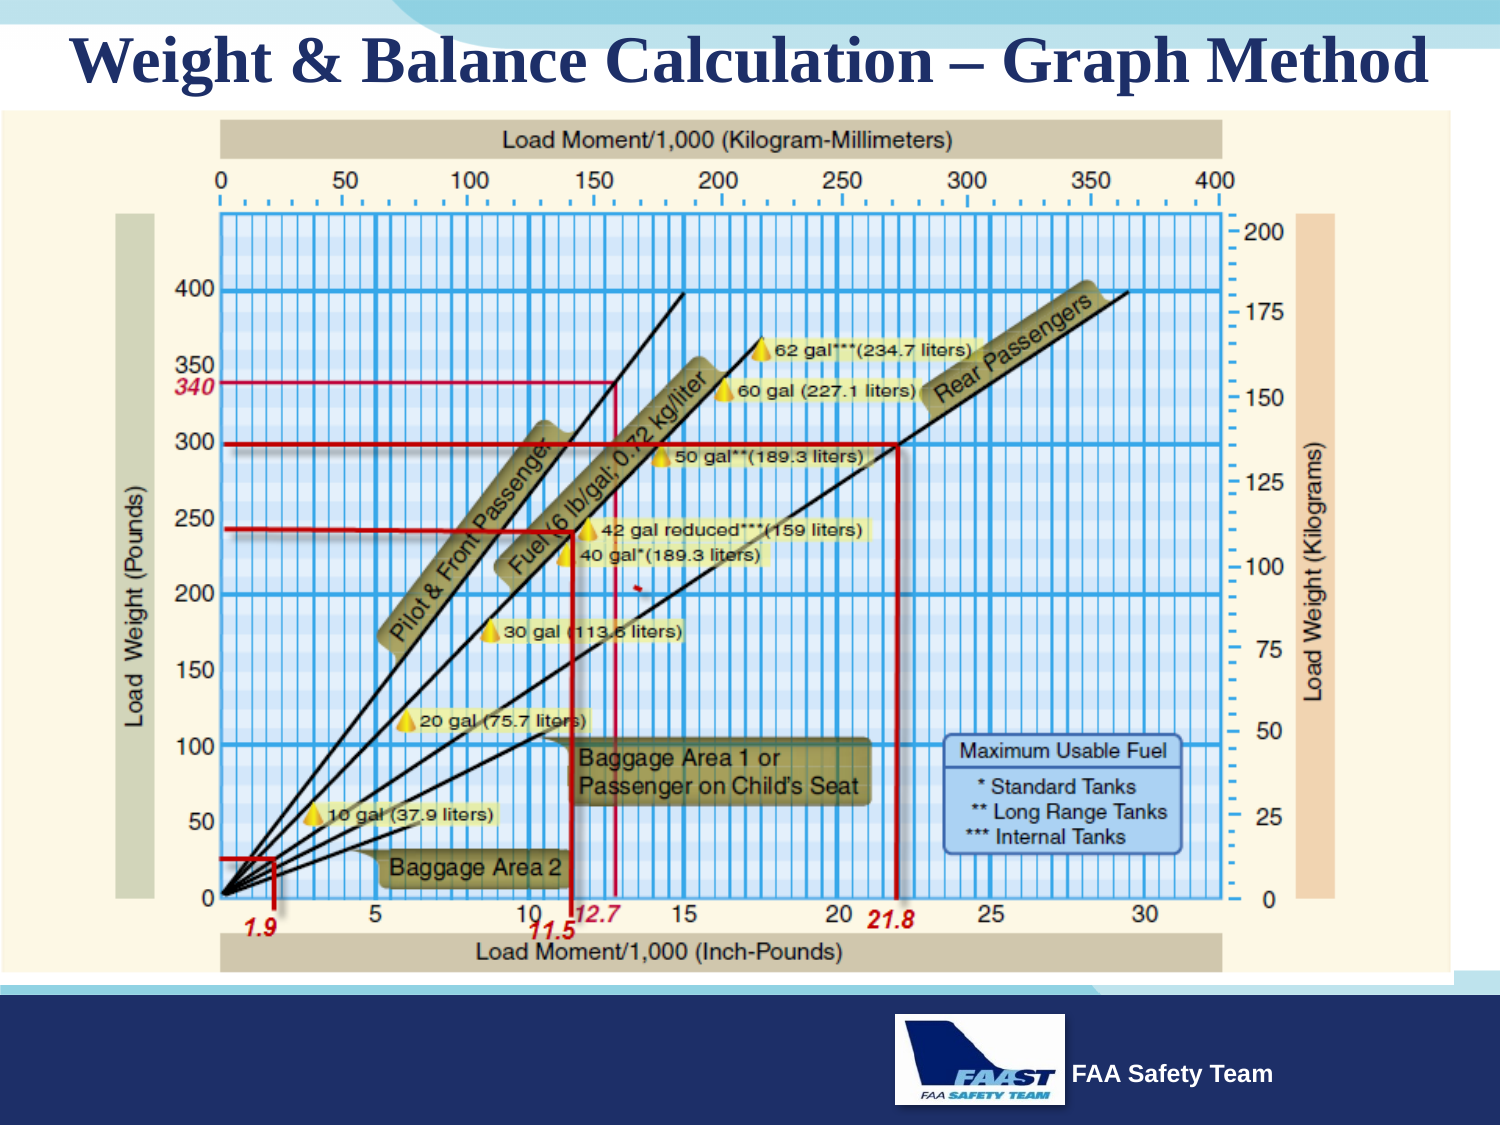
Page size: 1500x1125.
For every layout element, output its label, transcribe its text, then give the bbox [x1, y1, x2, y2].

picture [0, 106, 1500, 995]
picture [895, 1014, 1065, 1105]
title Weight & Balance Calculation – Graph Method [0, 0, 1500, 113]
